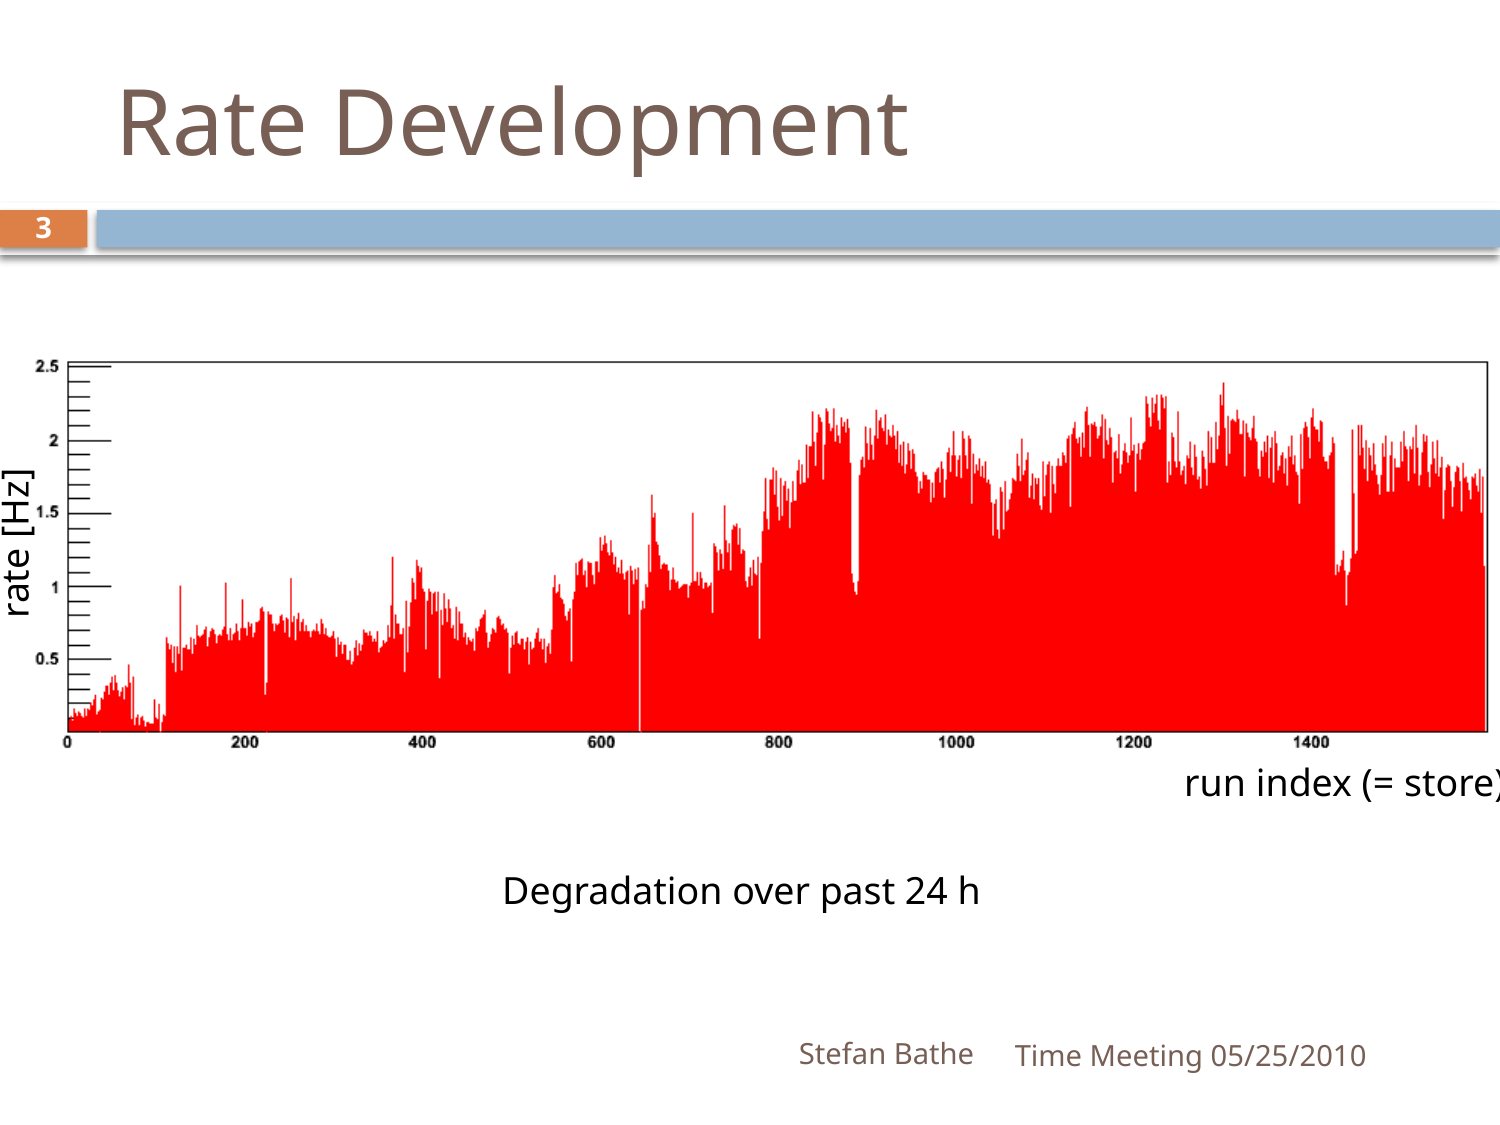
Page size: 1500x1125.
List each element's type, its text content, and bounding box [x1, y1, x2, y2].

text_box Degradation over past 24 h [487, 859, 997, 920]
title Rate Development [100, 37, 1438, 200]
text_box run index (= store) [1169, 788, 1500, 812]
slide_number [999, 1025, 1438, 1085]
footer Stefan Bathe [99, 1024, 990, 1085]
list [0, 352, 1497, 779]
slide_number 3 [0, 208, 88, 249]
